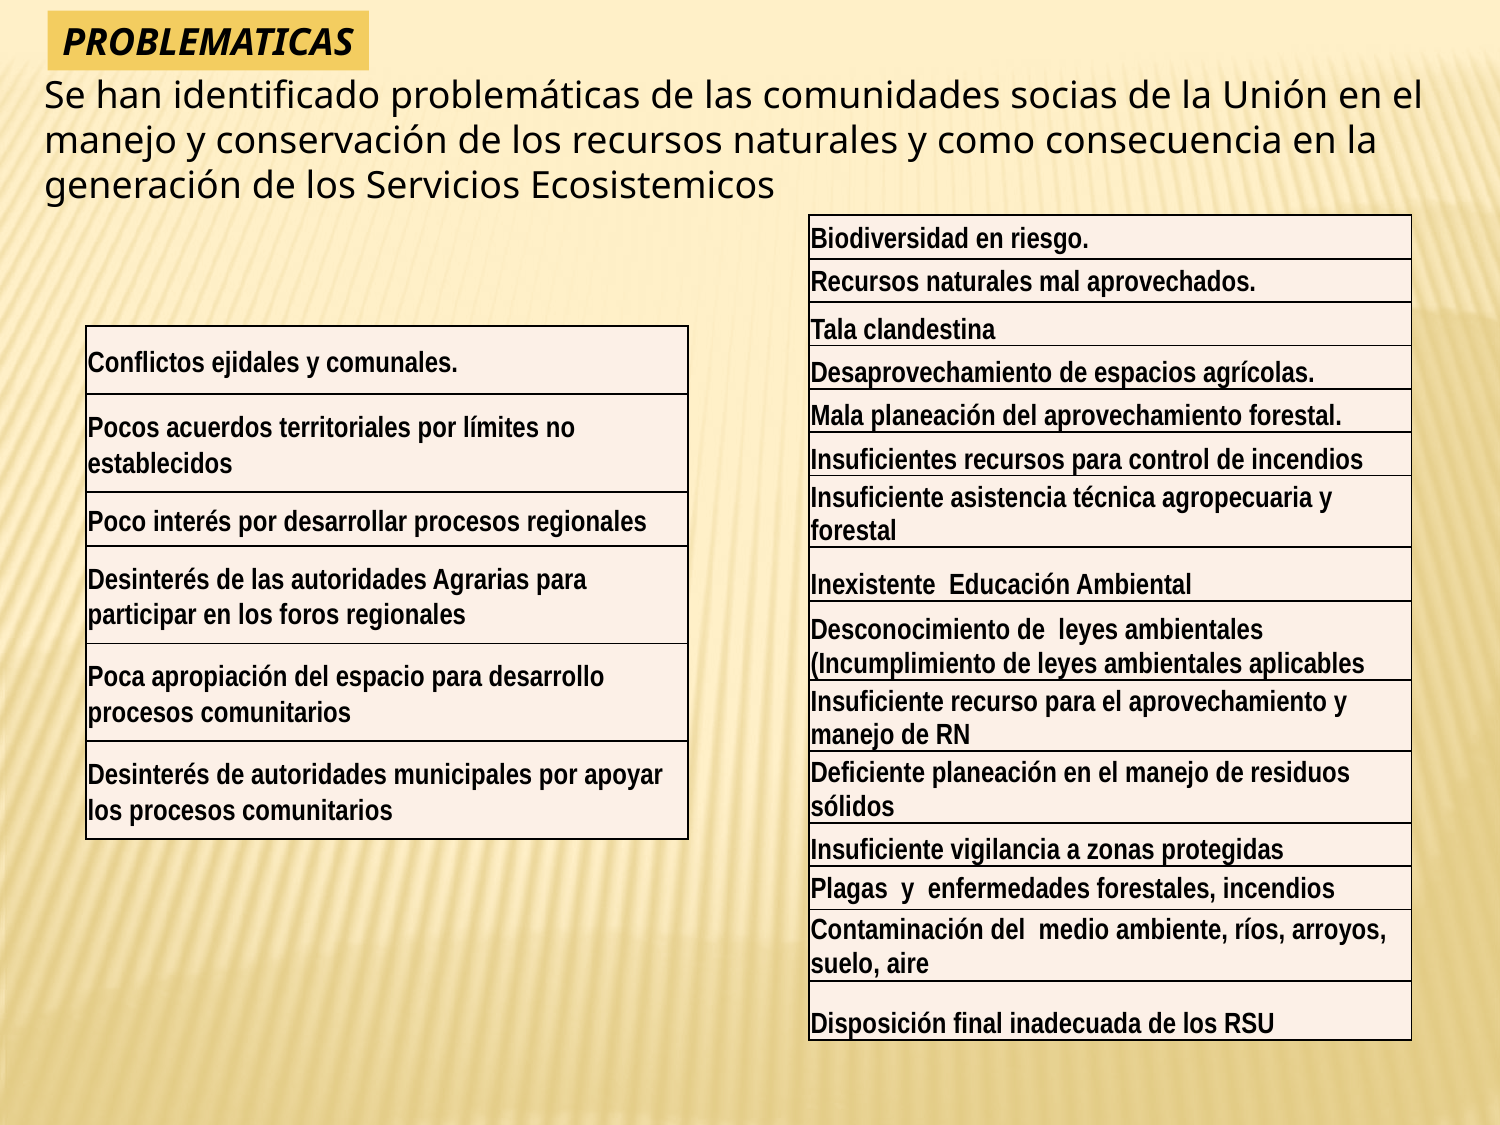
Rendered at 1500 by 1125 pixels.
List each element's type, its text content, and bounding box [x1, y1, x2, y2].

table_cell Desconocimiento de leyes ambientales (Incumplimiento de leyes ambientales aplicables [810, 602, 1411, 679]
text_box PROBLEMATICAS [47, 10, 369, 63]
table_cell Inexistente Educación Ambiental [810, 548, 1411, 600]
table_header Biodiversidad en riesgo. [810, 216, 1411, 258]
table_cell Plagas y enfermedades forestales, incendios [810, 867, 1411, 909]
table_cell Pocos acuerdos territoriales por límites no establecidos [87, 395, 687, 491]
table_cell Poco interés por desarrollar procesos regionales [87, 493, 687, 545]
table_cell Insuficientes recursos para control de incendios [810, 433, 1411, 475]
table_cell Desaprovechamiento de espacios agrícolas. [810, 346, 1411, 388]
table_cell Desinterés de autoridades municipales por apoyar los procesos comunitarios [87, 742, 687, 838]
table_cell Contaminación del medio ambiente, ríos, arroyos, suelo, aire [810, 910, 1411, 980]
table_cell Recursos naturales mal aprovechados. [810, 260, 1411, 301]
table_cell Poca apropiación del espacio para desarrollo procesos comunitarios [87, 644, 687, 740]
table_cell Insuficiente recurso para el aprovechamiento y manejo de RN [810, 681, 1411, 750]
table_cell Tala clandestina [810, 303, 1411, 345]
table_cell Desinterés de las autoridades Agrarias para participar en los foros regionales [87, 547, 687, 643]
table_cell Insuficiente asistencia técnica agropecuaria y forestal [810, 476, 1411, 546]
table_header Conflictos ejidales y comunales. [87, 327, 687, 393]
table_cell Insuficiente vigilancia a zonas protegidas [810, 824, 1411, 865]
table_cell Disposición final inadecuada de los RSU [810, 982, 1411, 1039]
text_box Se han identificado problemáticas de las comunidades socias de la Unión en el manejo y conservación de los recursos naturales y como consecuencia en la generación de los Servicios Ecosistemicos [29, 63, 1471, 214]
table_cell Mala planeación del aprovechamiento forestal. [810, 390, 1411, 431]
table_cell Deficiente planeación en el manejo de residuos sólidos [810, 752, 1411, 822]
